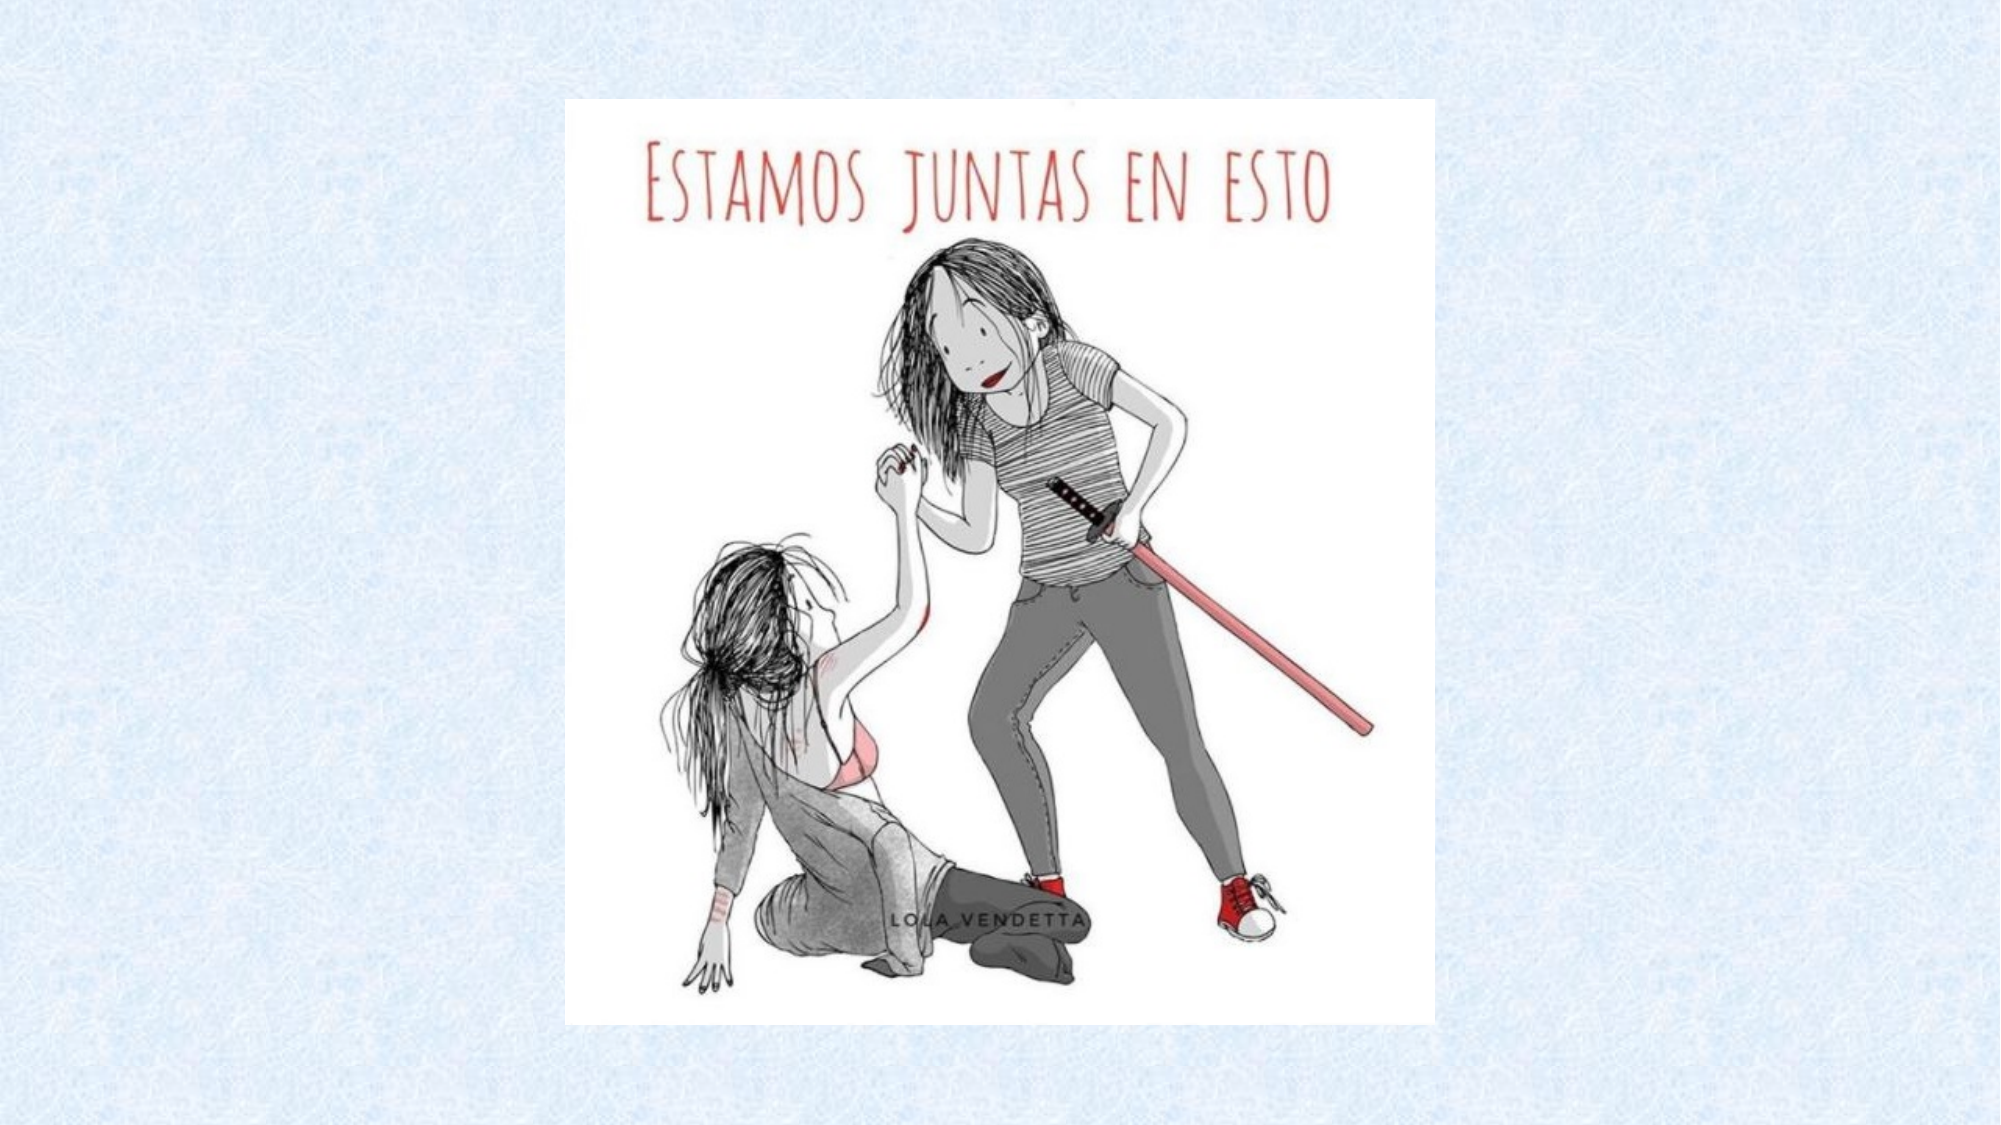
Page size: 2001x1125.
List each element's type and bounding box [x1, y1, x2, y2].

picture [565, 99, 1435, 1025]
